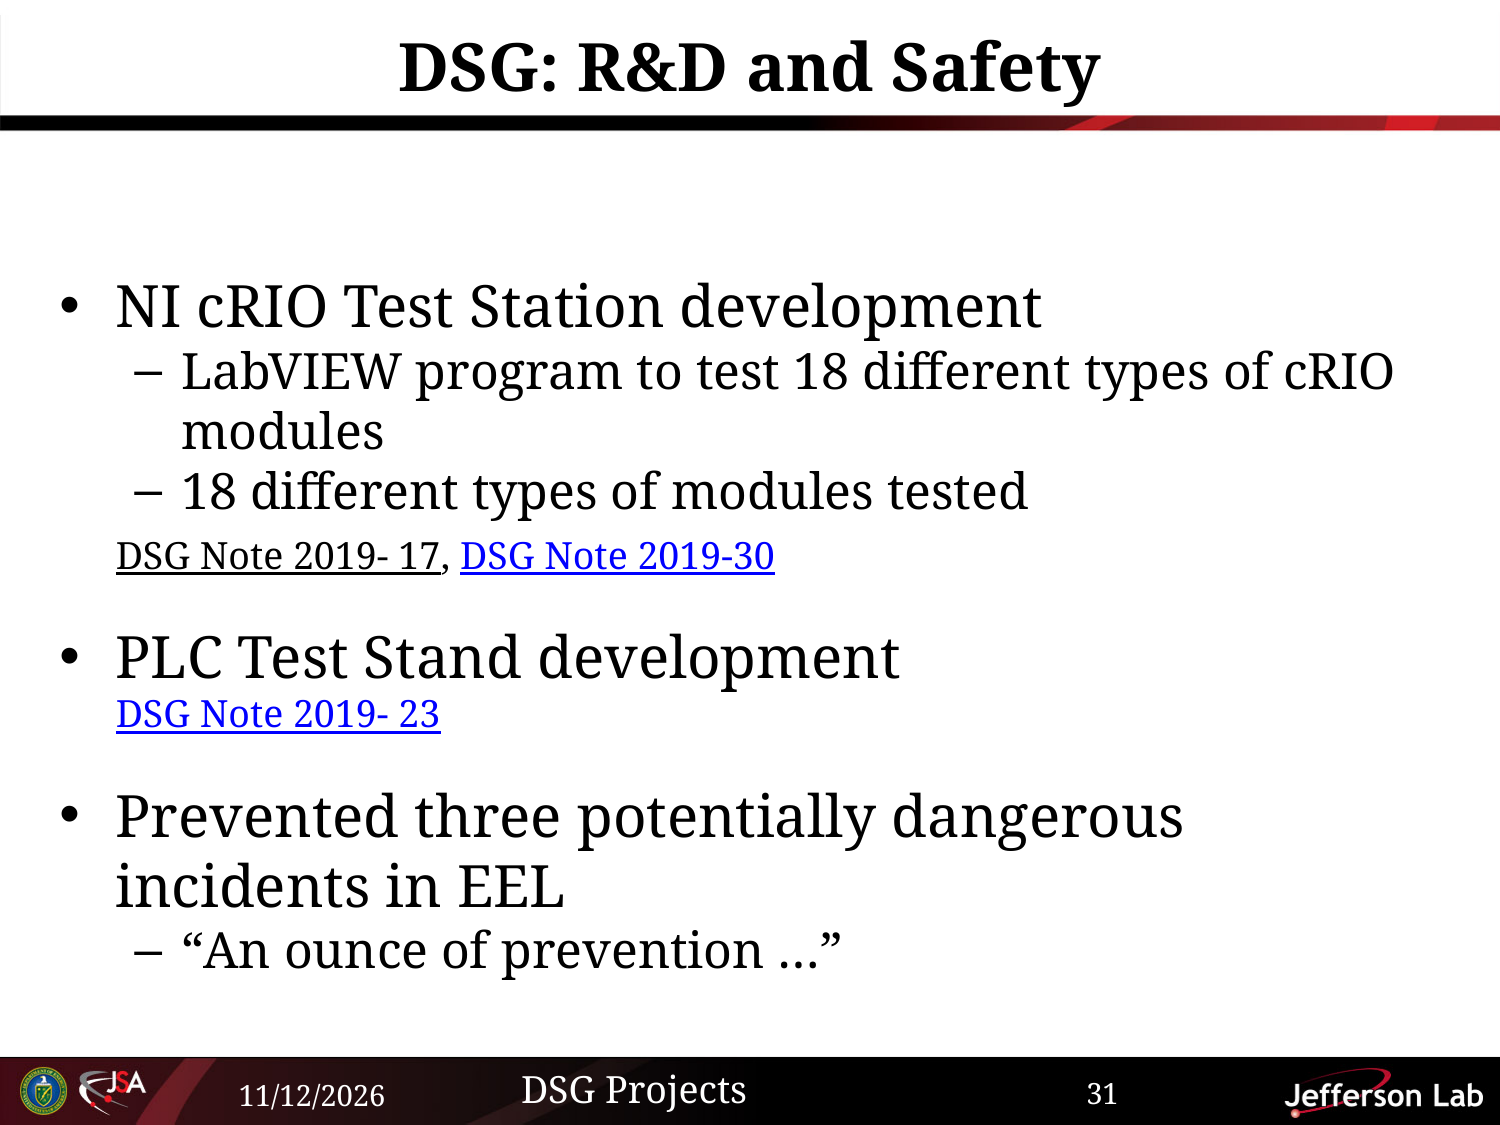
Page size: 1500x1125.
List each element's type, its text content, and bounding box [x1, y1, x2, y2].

list NI cRIO Test Station development LabVIEW program to test 18 different types of cRIO modules 18 different types of modules tested DSG Note 2019- 17, DSG Note 2019-30 PLC Test Stand development DSG Note 2019- 23 Prevented three potentially dangerous incidents in EEL “An ounce of prevention …” [44, 196, 1444, 1043]
title DSG: R&D and Safety [75, 31, 1425, 98]
picture [0, 0, 1500, 1125]
footer DSG Projects [506, 1058, 982, 1118]
